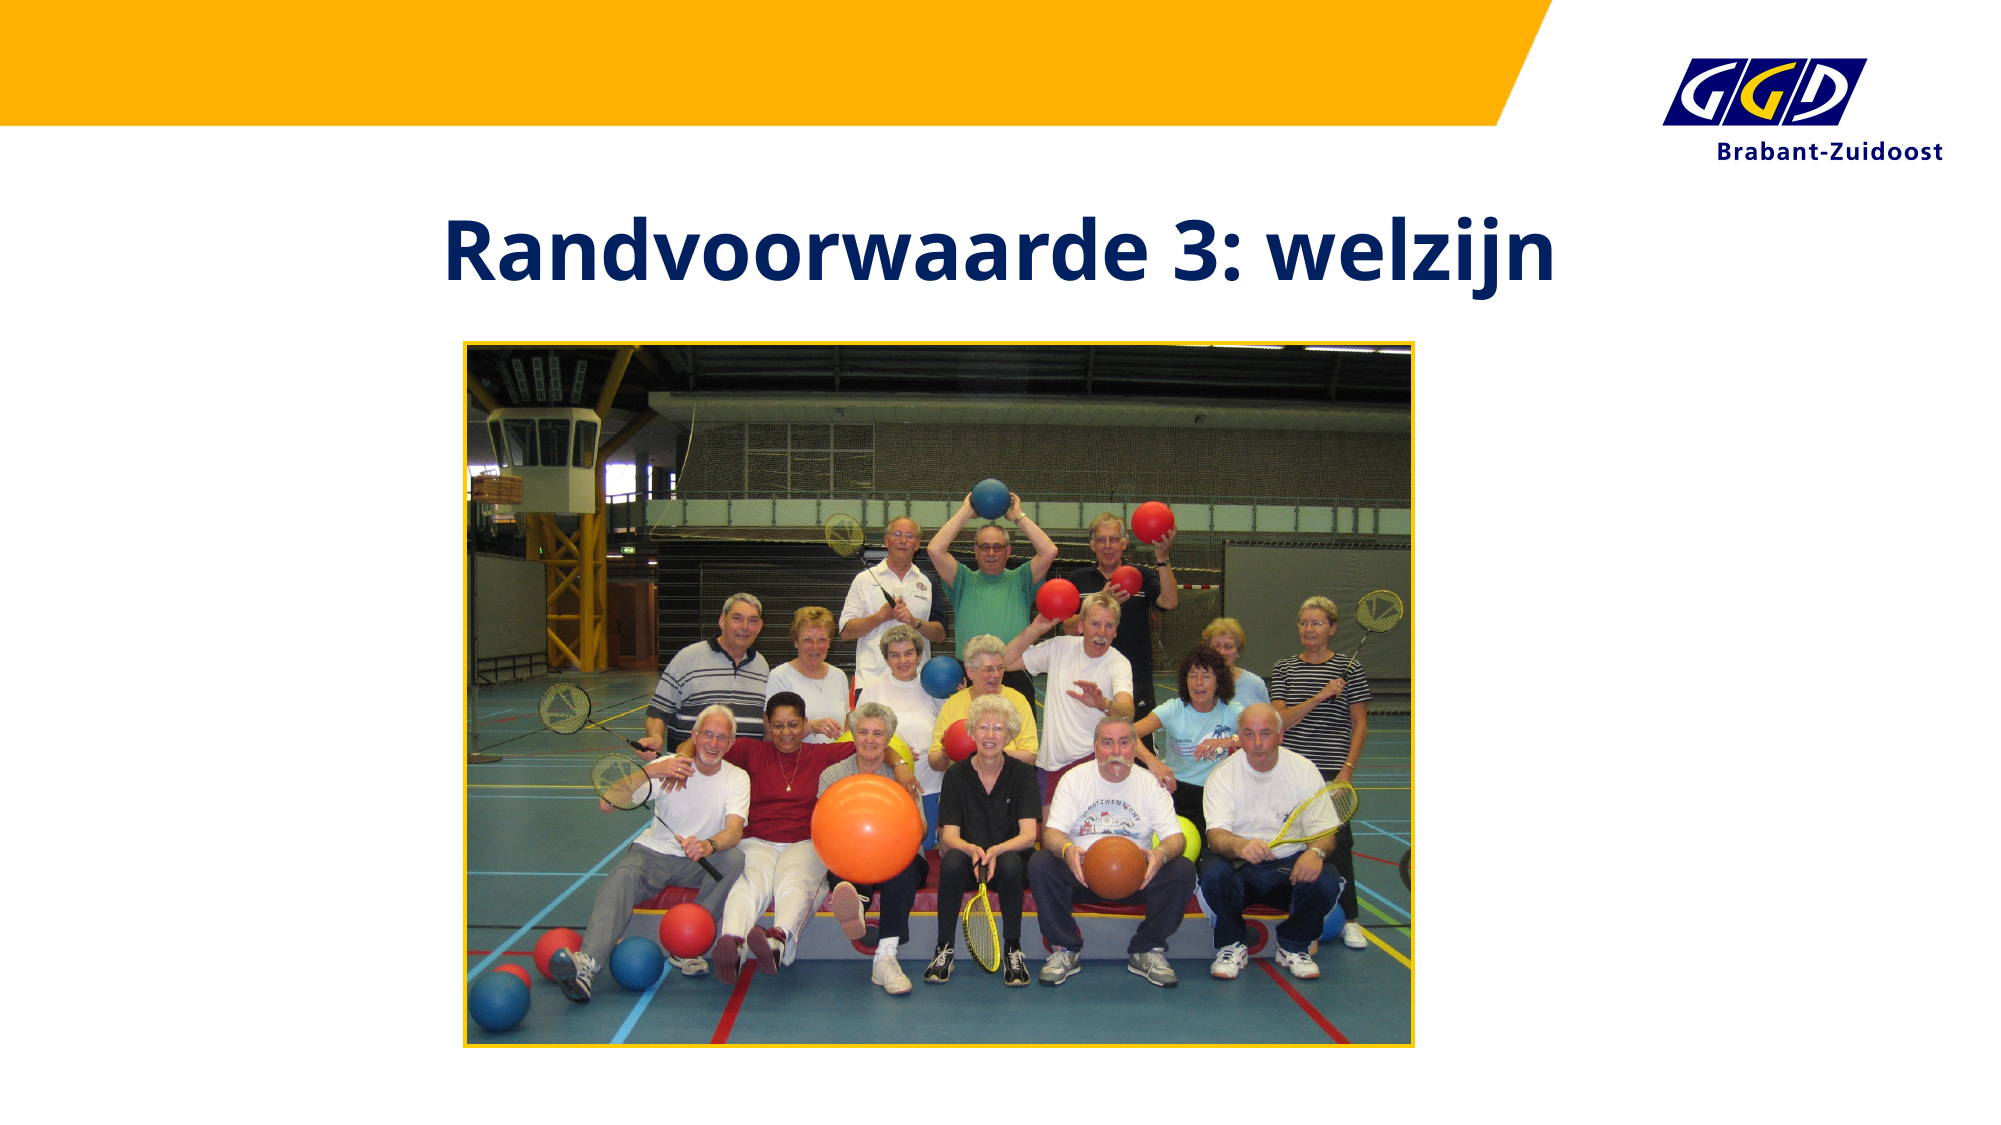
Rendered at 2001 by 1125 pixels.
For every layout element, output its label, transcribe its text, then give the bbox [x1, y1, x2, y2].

picture [0, 0, 2001, 1125]
title Randvoorwaarde 3: welzijn [137, 145, 1863, 363]
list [466, 345, 1411, 1044]
